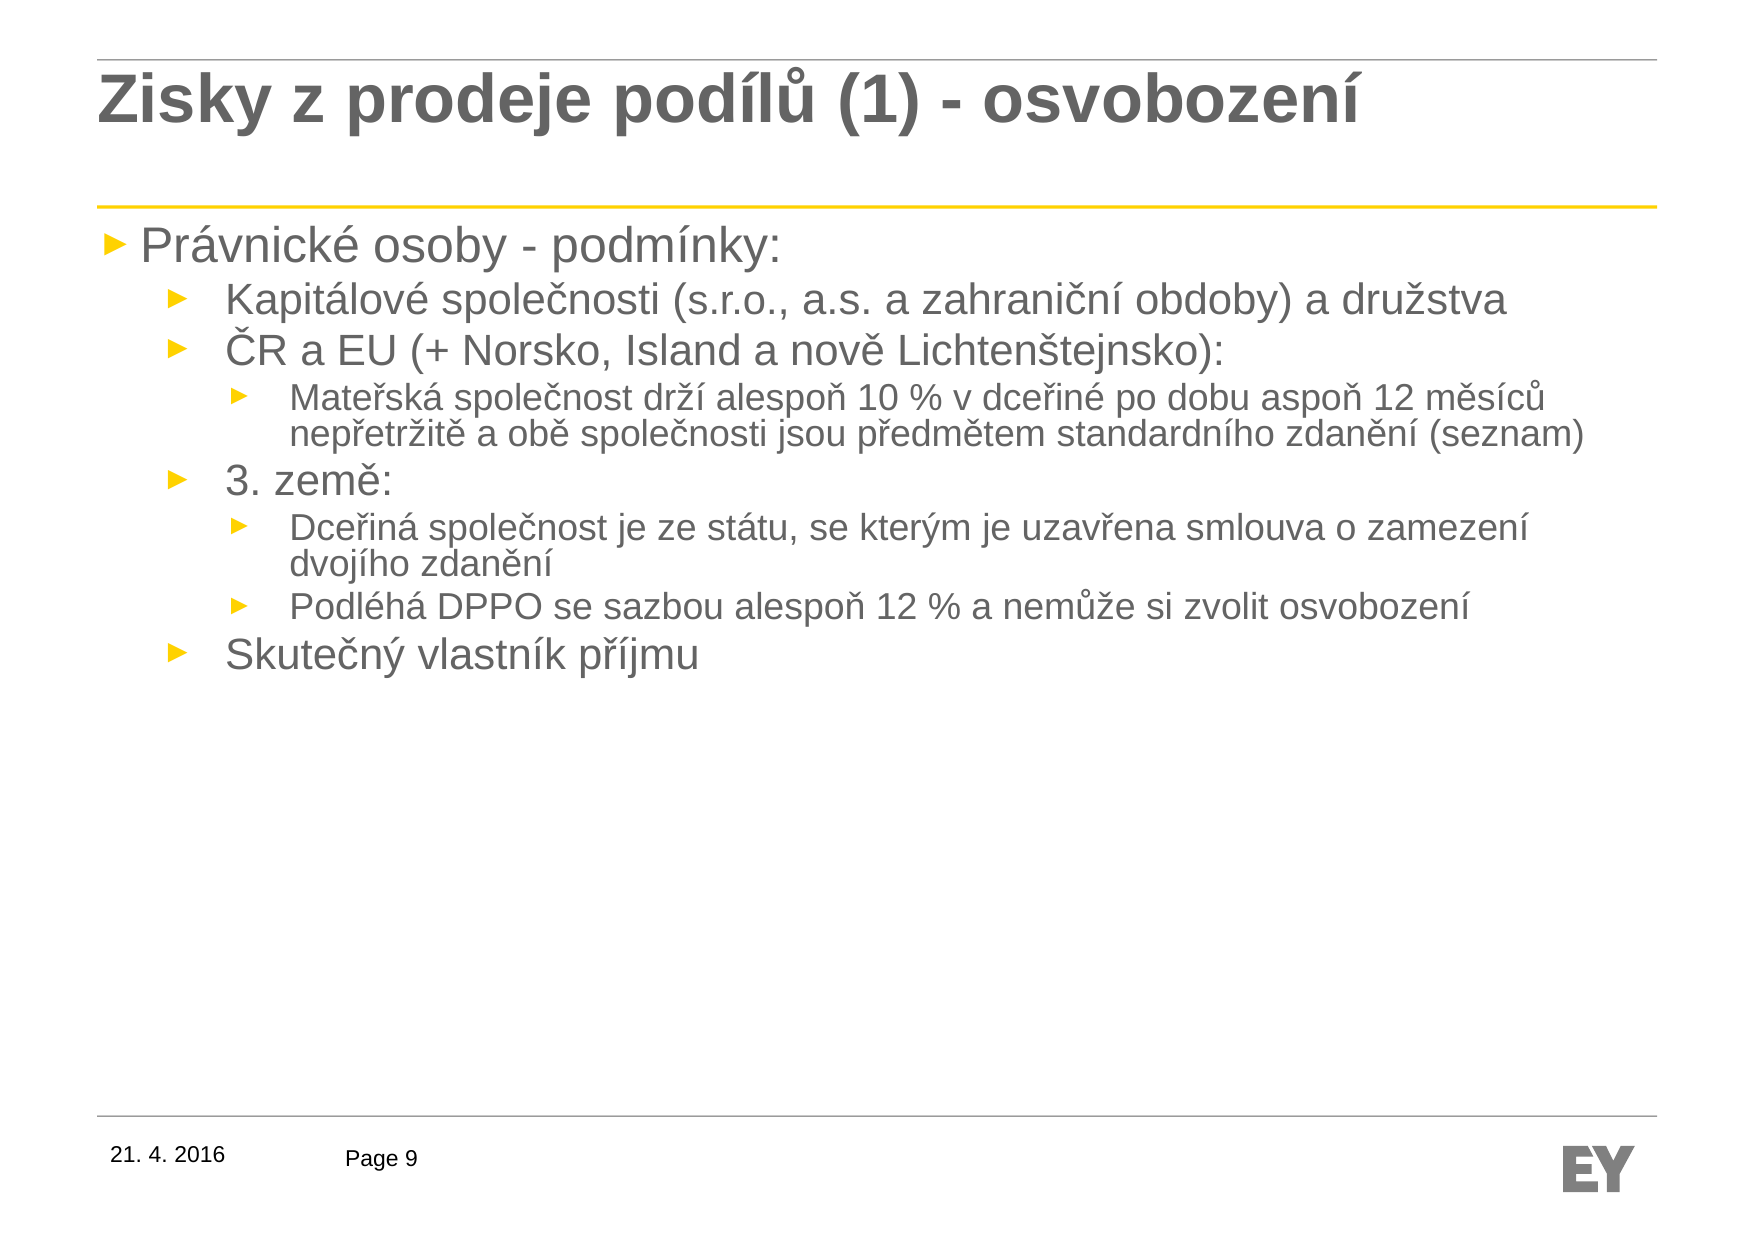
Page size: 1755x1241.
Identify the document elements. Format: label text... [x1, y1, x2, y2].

list Právnické osoby - podmínky: Kapitálové společnosti (s.r.o., a.s. a zahraniční obdoby) a družstva ČR a EU (+ Norsko, Island a nově Lichtenštejnsko): Mateřská společnost drží alespoň 10 % v dceřiné po dobu aspoň 12 měsíců nepřetržitě a obě společnosti jsou předmětem standardního zdanění (seznam) 3. země: Dceřiná společnost je ze státu, se kterým je uzavřena smlouva o zamezení dvojího zdanění Podléhá DPPO se sazbou alespoň 12 % a nemůže si zvolit osvobození Skutečný vlastník příjmu [96, 224, 1619, 972]
title Zisky z prodeje podílů (1) - osvobození [96, 59, 1658, 202]
slide_number 21. 4. 2016 [109, 1139, 332, 1179]
